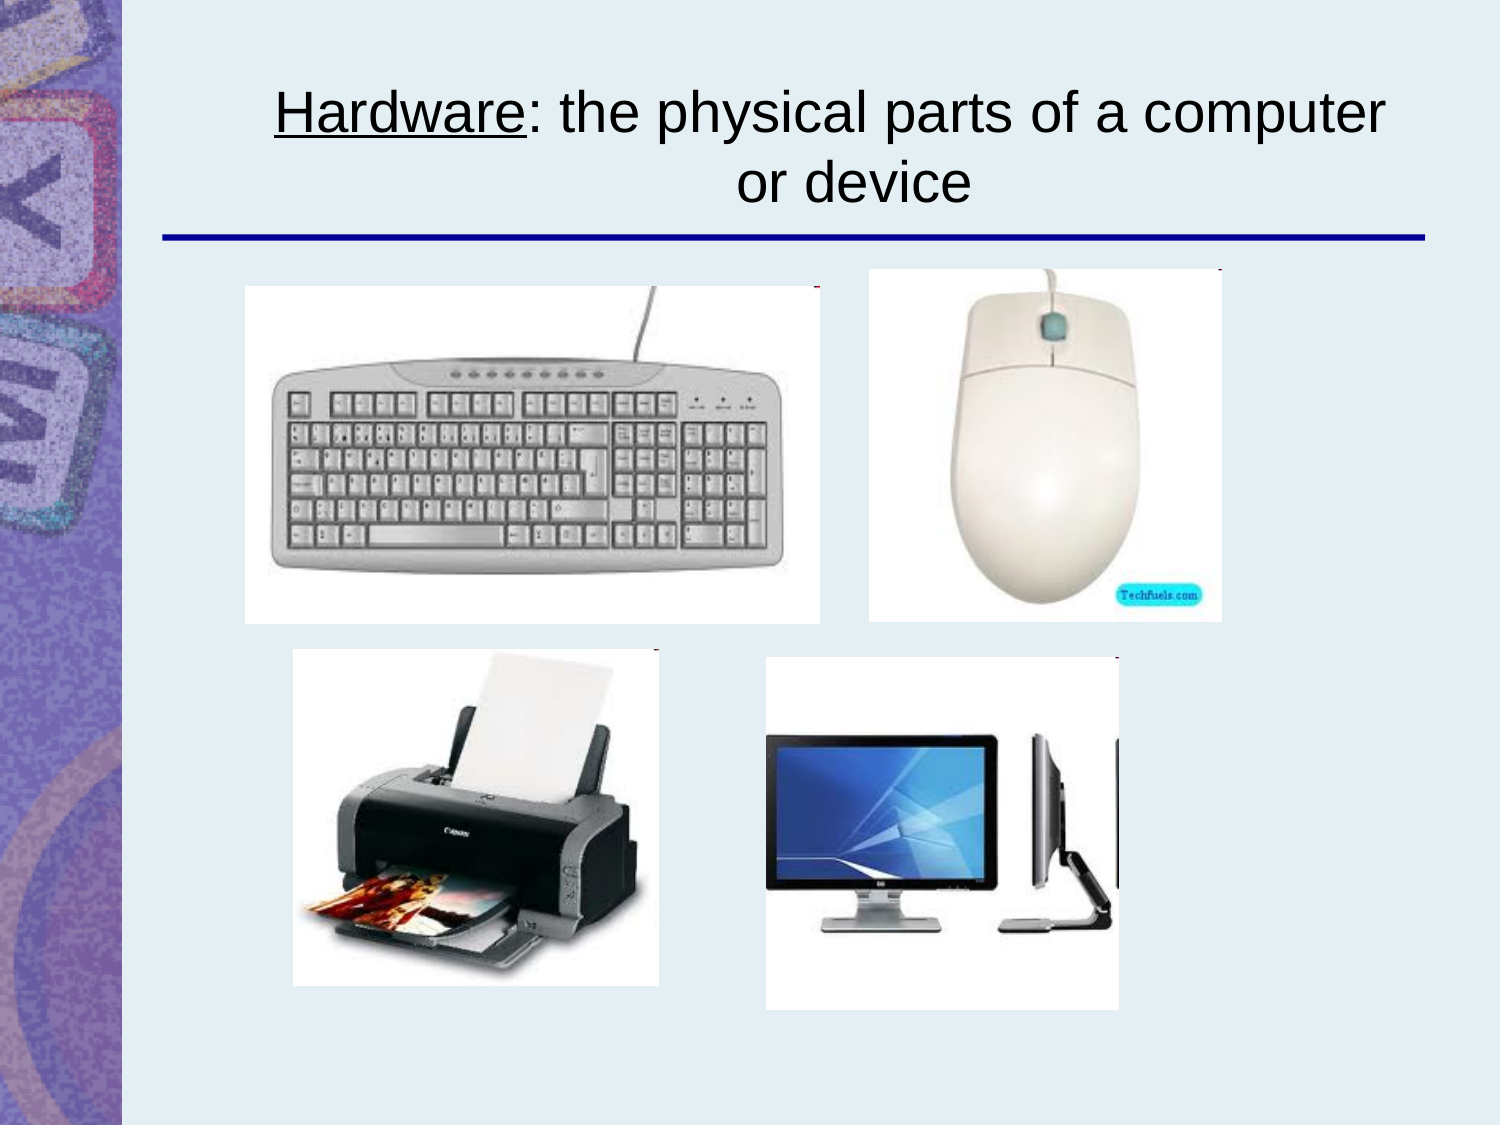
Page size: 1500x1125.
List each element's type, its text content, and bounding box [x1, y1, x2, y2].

picture [0, 0, 122, 1125]
title Hardware: the physical parts of a computer or device [162, 50, 1425, 238]
picture [869, 269, 1222, 622]
picture [766, 657, 1119, 1010]
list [245, 285, 821, 625]
picture [292, 649, 660, 986]
